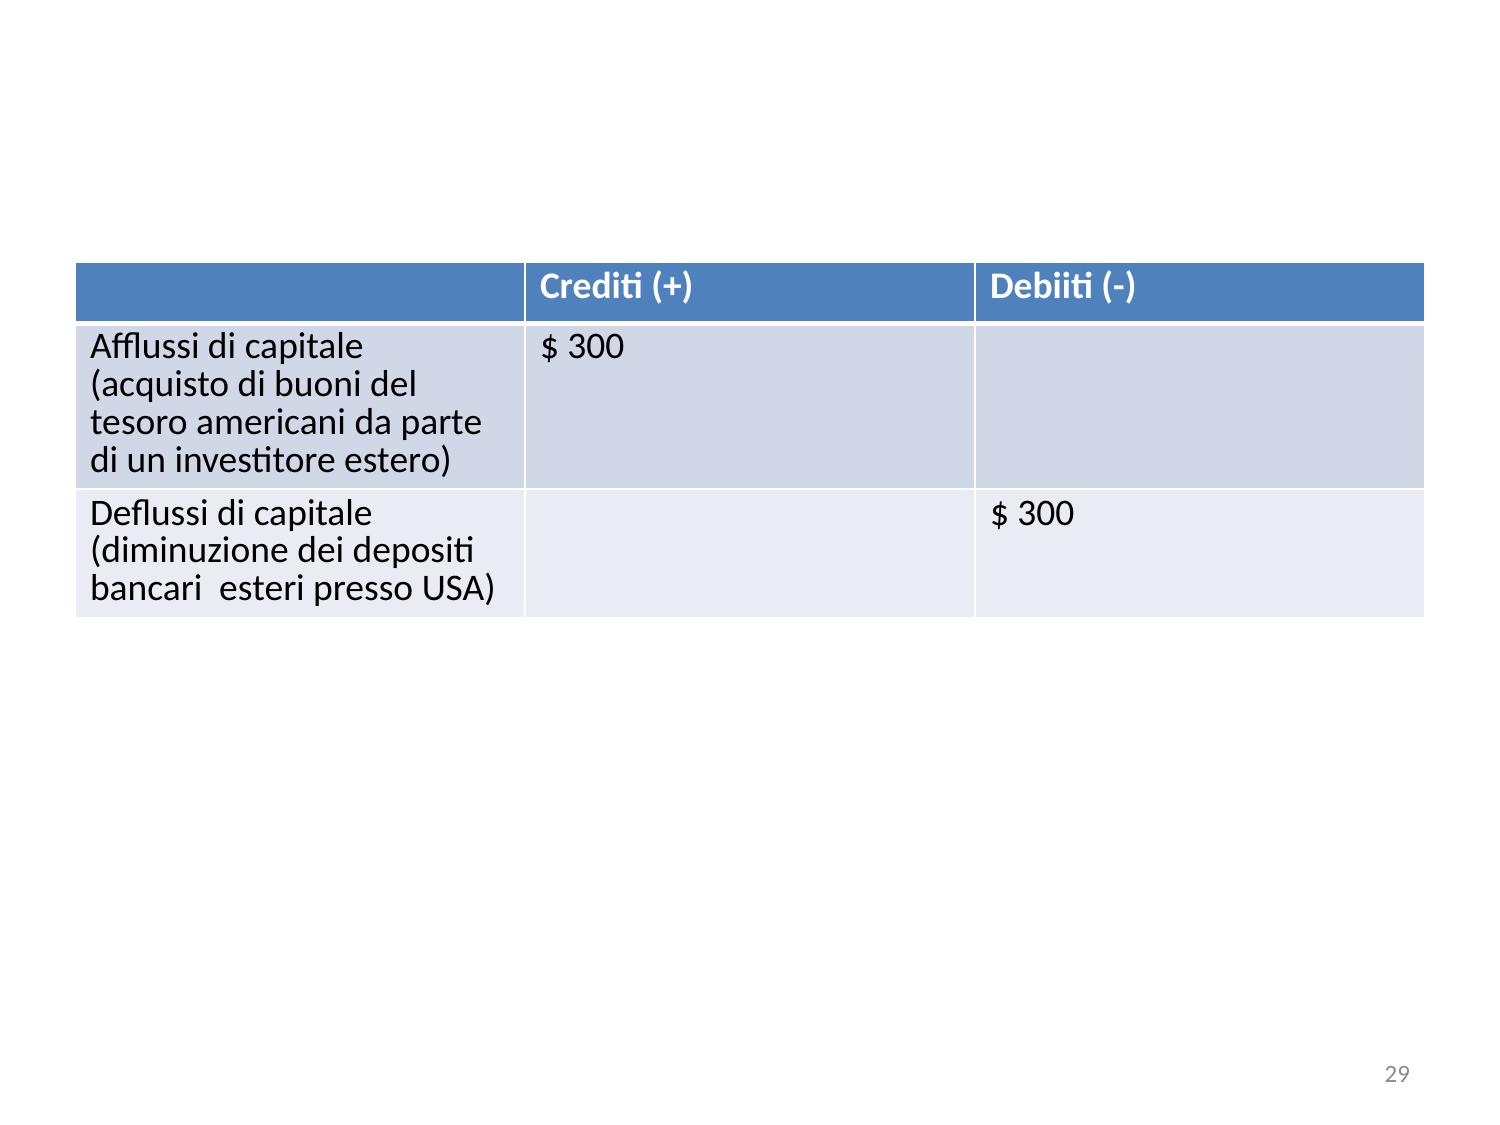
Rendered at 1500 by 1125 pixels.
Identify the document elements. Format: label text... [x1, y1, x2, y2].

table_cell Afflussi di capitale (acquisto di buoni del tesoro americani da parte di un investitore estero) [76, 326, 524, 488]
table_header Debiiti (-) [976, 263, 1424, 321]
table_header [76, 263, 524, 321]
slide_number 29 [1074, 1042, 1425, 1103]
table_cell Deflussi di capitale (diminuzione dei depositi bancari esteri presso USA) [76, 490, 524, 617]
table_cell $ 300 [976, 490, 1424, 617]
table_header Crediti (+) [526, 263, 974, 321]
table_cell [976, 326, 1424, 488]
table_cell [526, 490, 974, 617]
table_cell $ 300 [526, 326, 974, 488]
